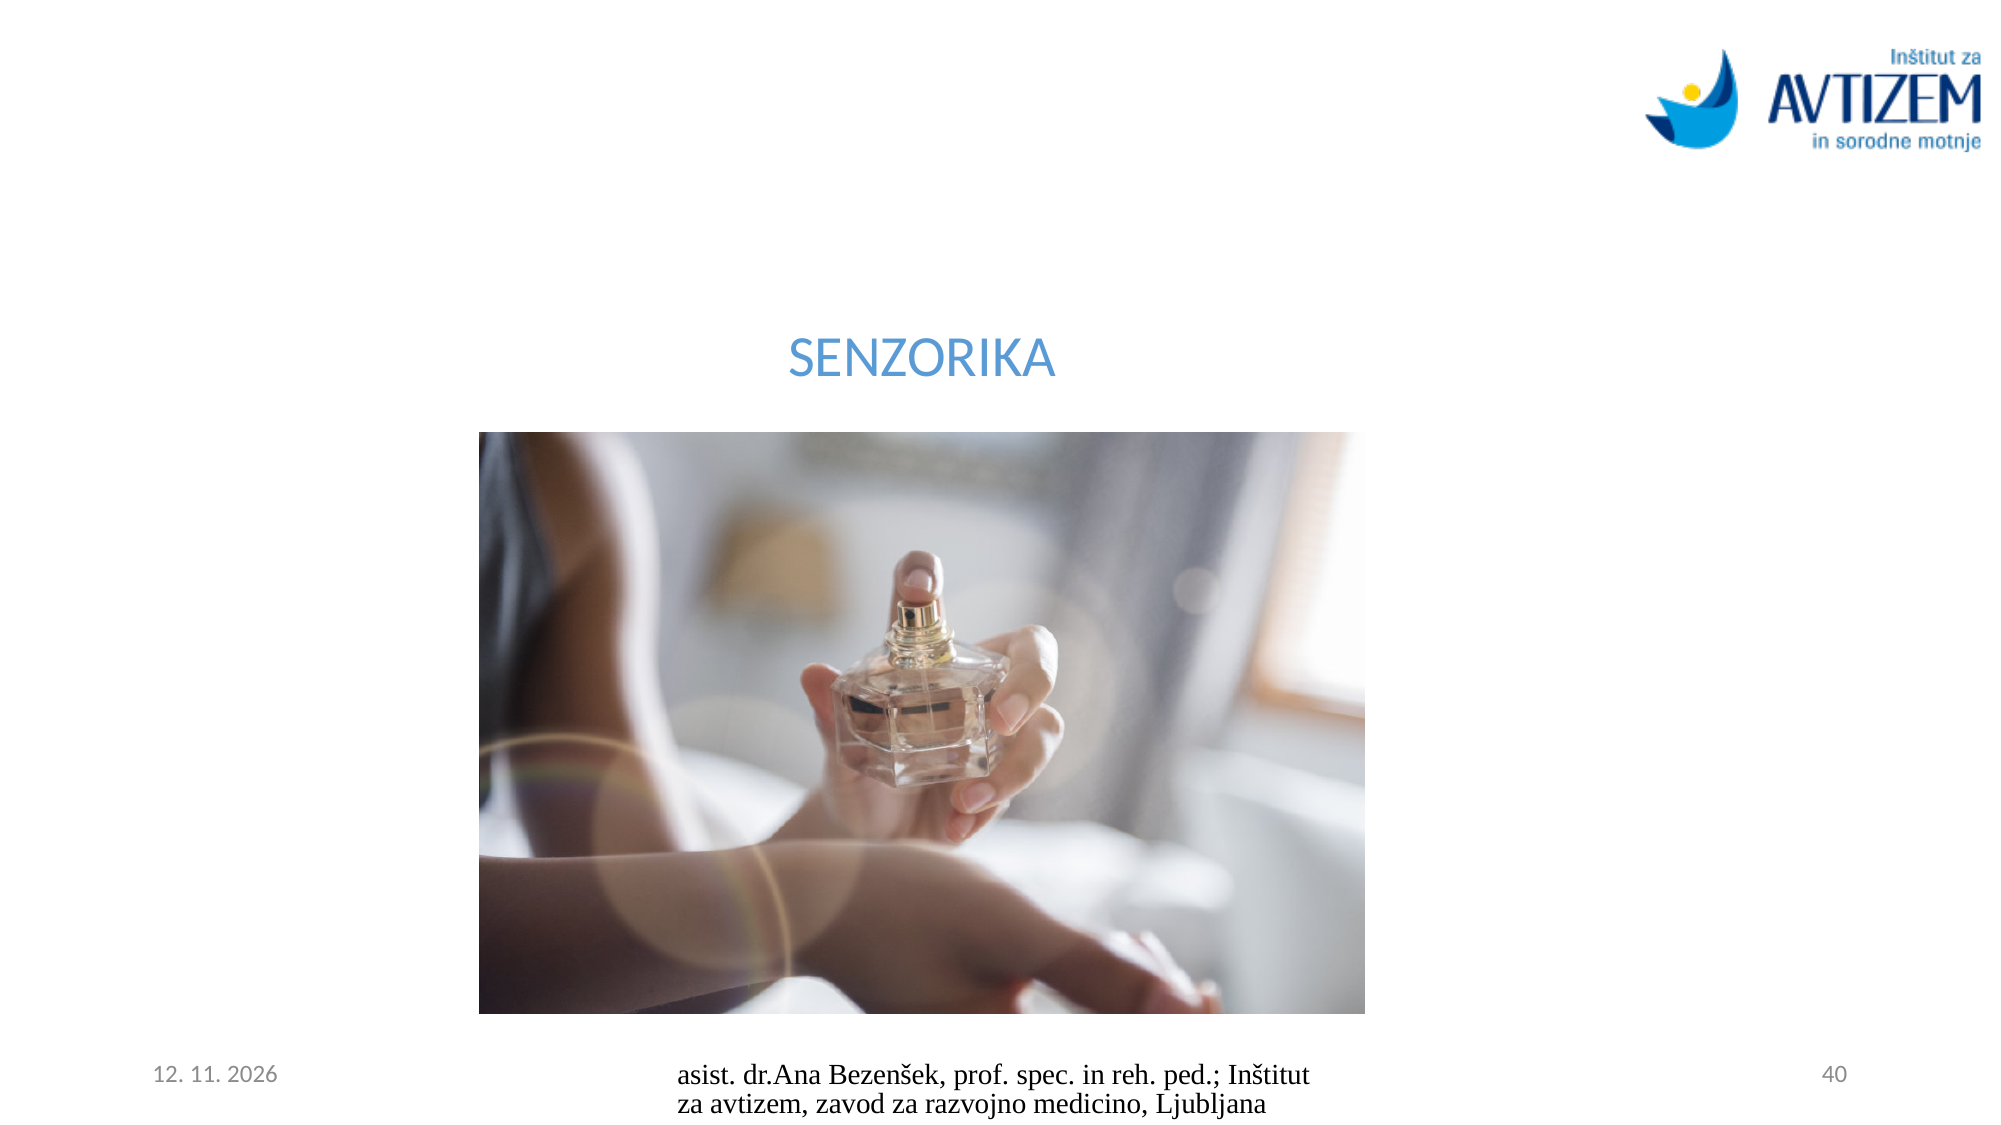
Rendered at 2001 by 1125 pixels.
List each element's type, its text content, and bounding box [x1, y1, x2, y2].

slide_number 40 [1412, 1042, 1863, 1103]
slide_number 13. 12. 2019 [137, 1042, 588, 1103]
footer asist. dr.Ana Bezenšek, prof. spec. in reh. ped.; Inštitut za avtizem, zavod za razvojno medicino, Ljubljana [662, 1042, 1338, 1103]
picture [479, 432, 1365, 1015]
list SENZORIKA [59, 60, 1785, 774]
picture [1601, 0, 2000, 170]
